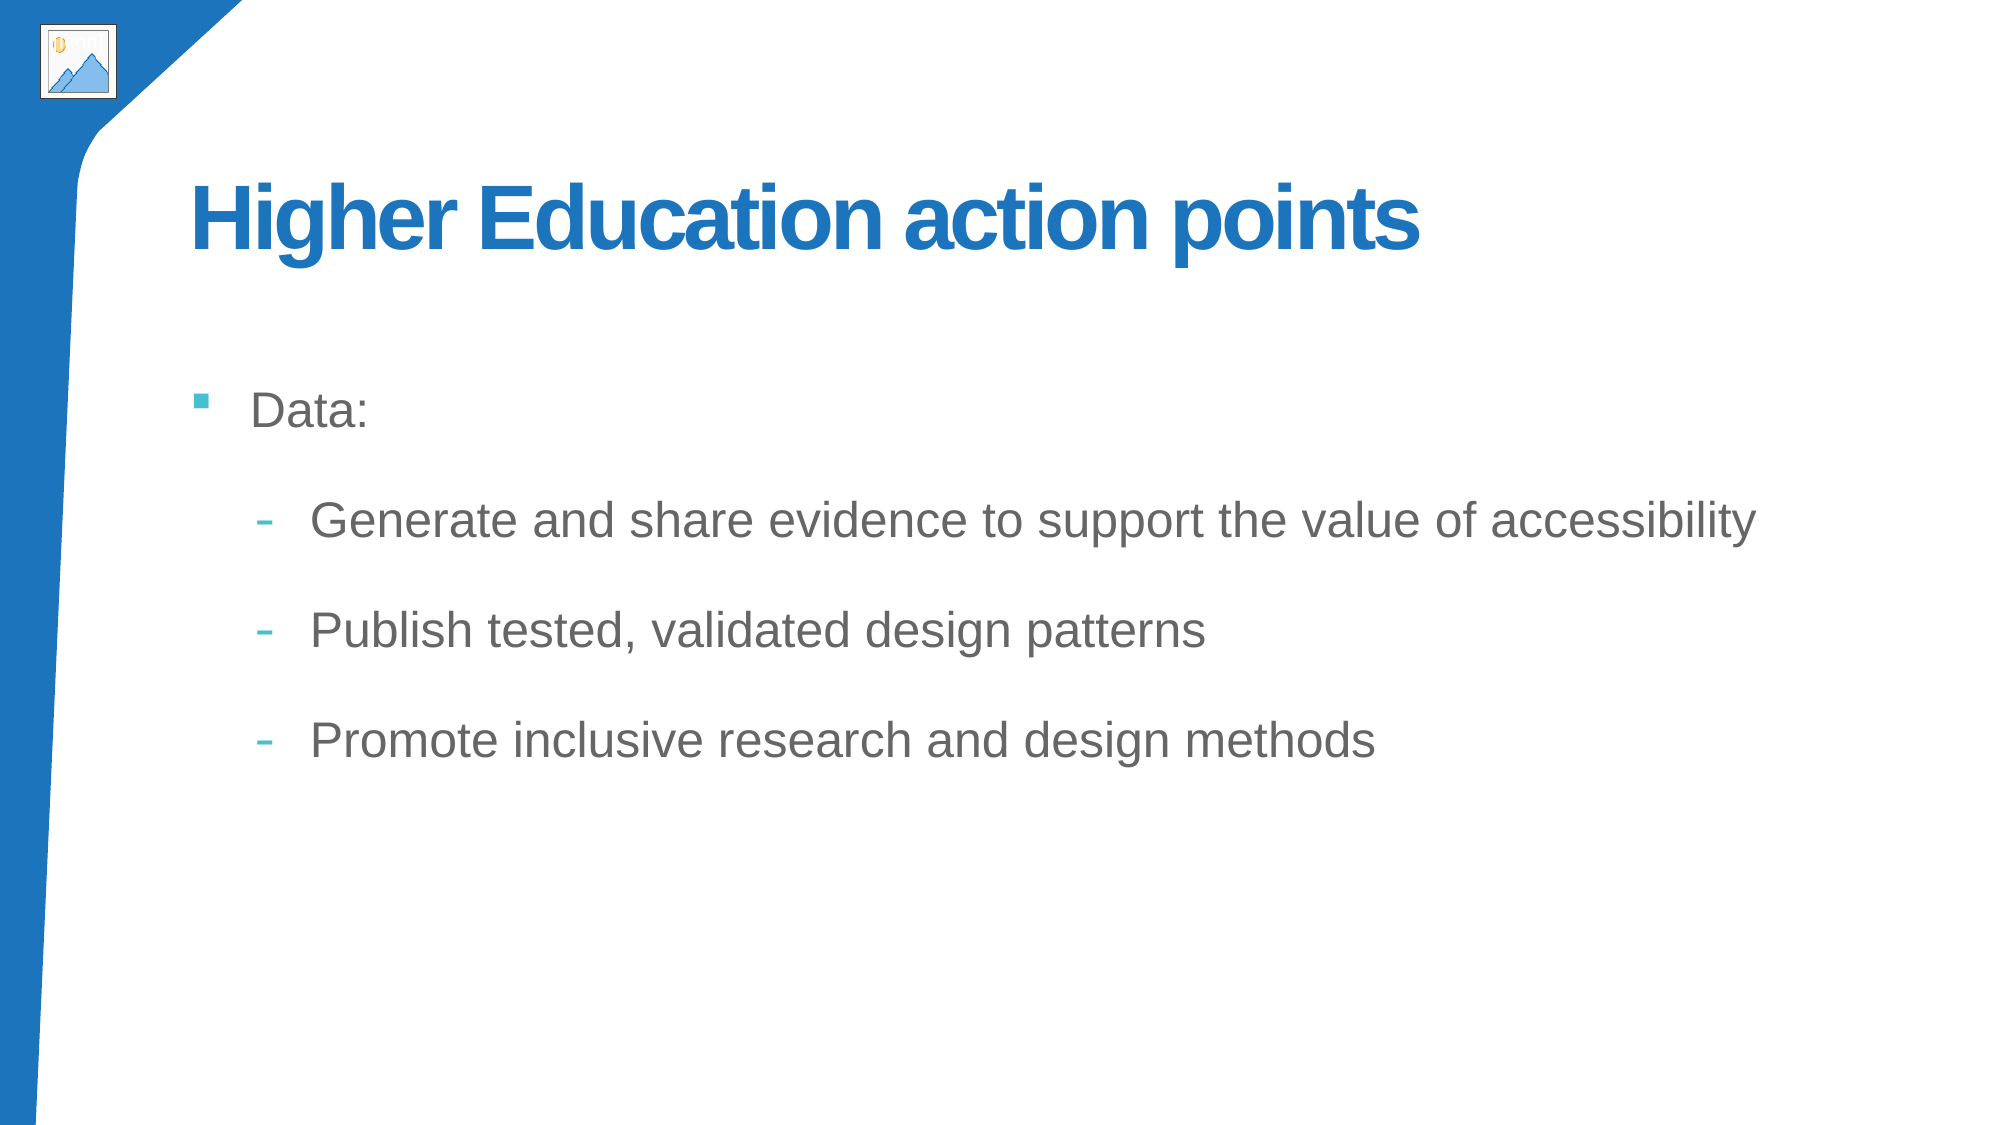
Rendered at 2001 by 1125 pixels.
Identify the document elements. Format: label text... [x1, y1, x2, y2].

title Higher Education action points [174, 59, 1825, 278]
picture [37, 21, 120, 103]
list Data: Generate and share evidence to support the value of accessibility Publish tested, validated design patterns Promote inclusive research and design methods [174, 369, 1825, 1014]
